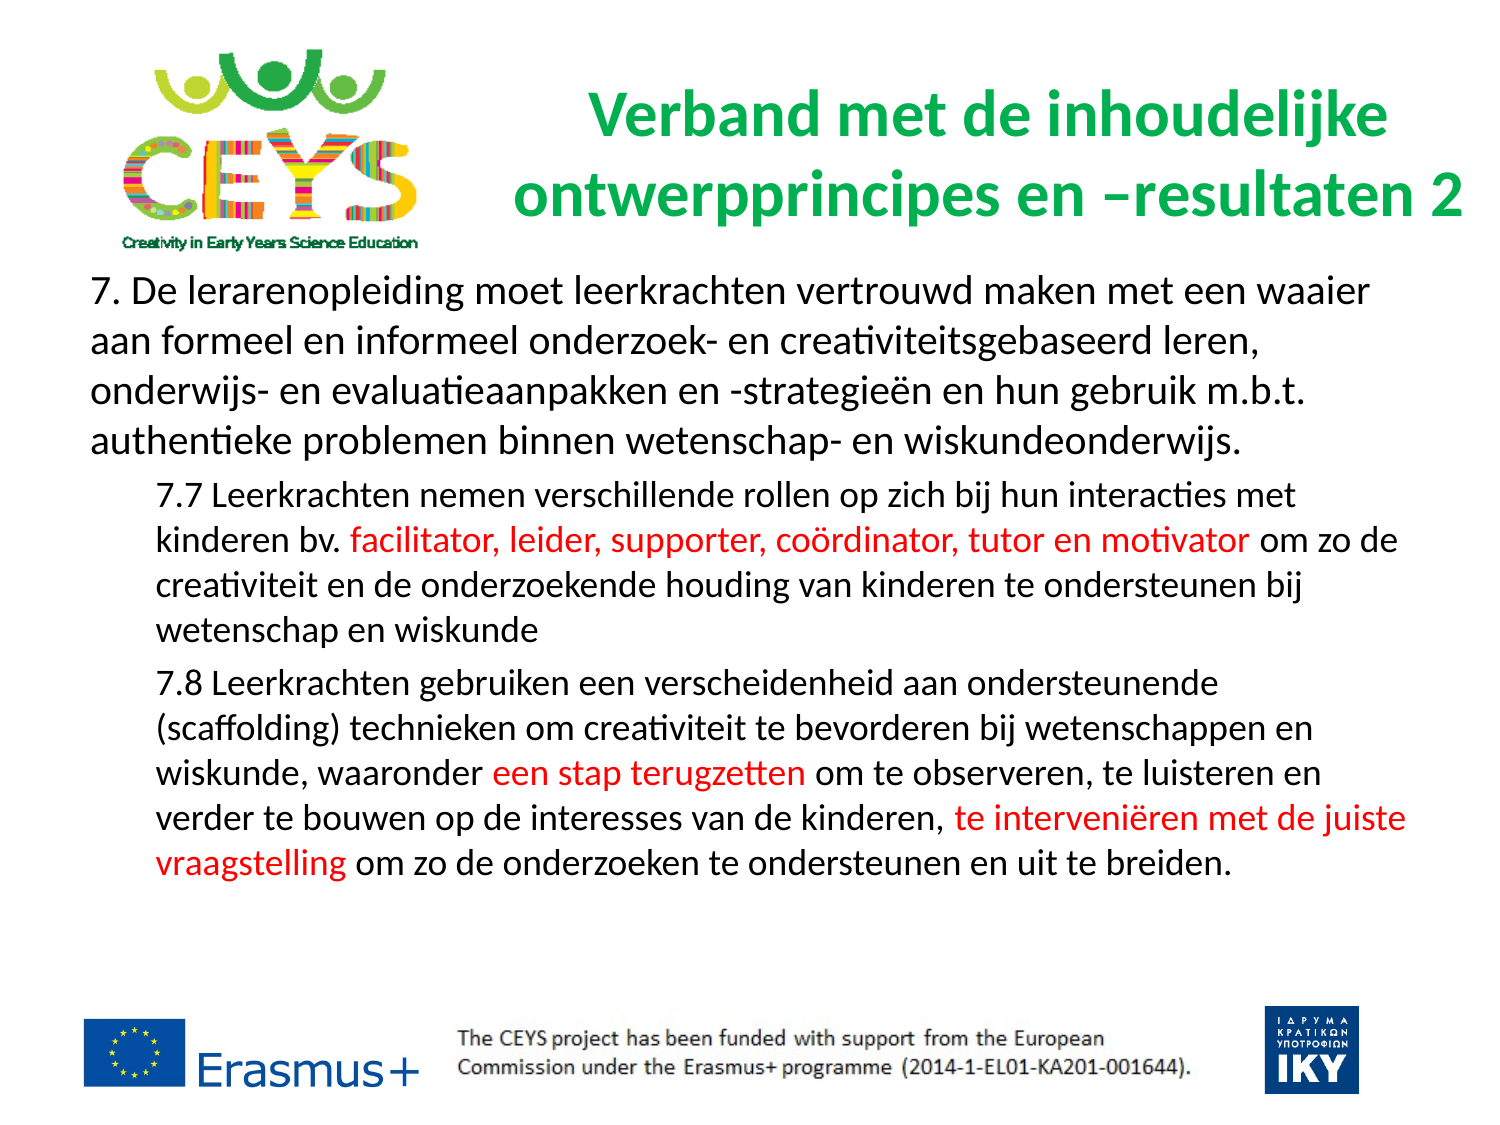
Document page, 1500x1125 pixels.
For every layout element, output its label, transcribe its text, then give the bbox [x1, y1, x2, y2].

list 7. De lerarenopleiding moet leerkrachten vertrouwd maken met een waaier aan formeel en informeel onderzoek- en creativiteitsgebaseerd leren, onderwijs- en evaluatieaanpakken en -strategieën en hun gebruik m.b.t. authentieke problemen binnen wetenschap- en wiskundeonderwijs. 7.7 Leerkrachten nemen verschillende rollen op zich bij hun interacties met kinderen bv. facilitator, leider, supporter, coördinator, tutor en motivator om zo de creativiteit en de onderzoekende houding van kinderen te ondersteunen bij wetenschap en wiskunde 7.8 Leerkrachten gebruiken een verscheidenheid aan ondersteunende (scaffolding) technieken om creativiteit te bevorderen bij wetenschappen en wiskunde, waaronder een stap terugzetten om te observeren, te luisteren en verder te bouwen op de interesses van de kinderen, te interveniëren met de juiste vraagstelling om zo de onderzoeken te ondersteunen en uit te breiden. [75, 255, 1424, 1000]
picture [1264, 1005, 1359, 1094]
picture [444, 1008, 1205, 1097]
picture [64, 999, 438, 1106]
title Verband met de inhoudelijke ontwerpprincipes en –resultaten 2 [478, 45, 1500, 256]
